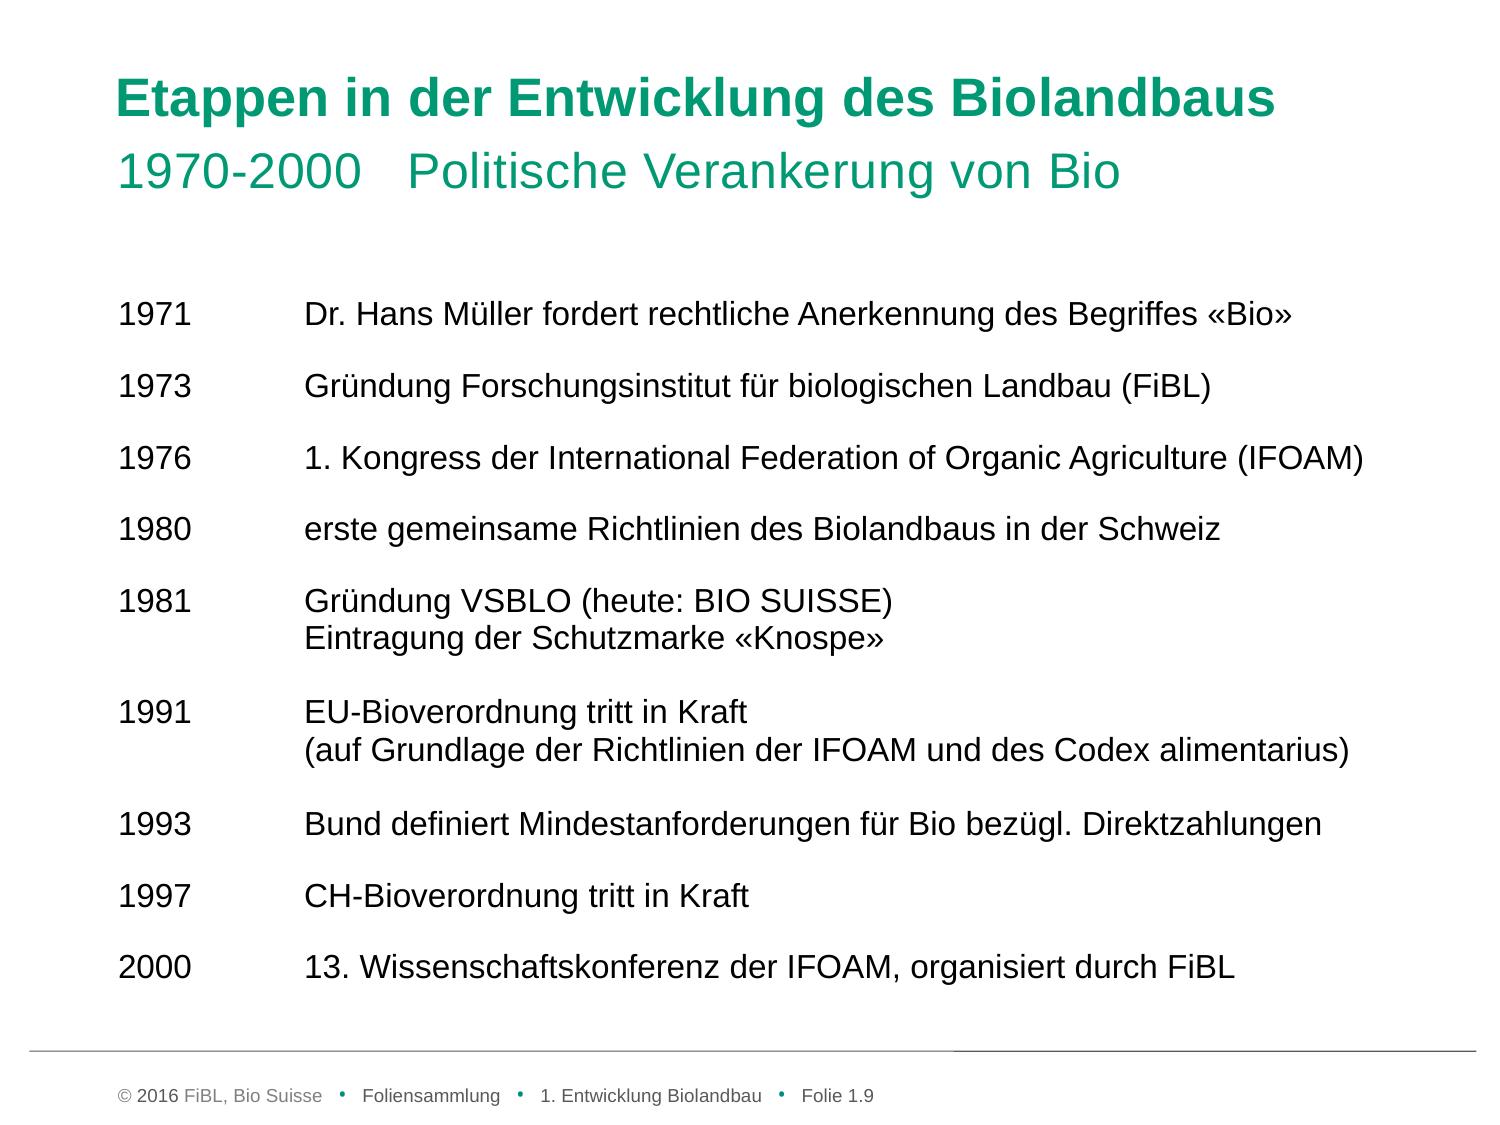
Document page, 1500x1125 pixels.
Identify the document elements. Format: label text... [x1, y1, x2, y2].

table_cell 1991 [103, 687, 289, 798]
table_header Dr. Hans Müller fordert rechtliche Anerkennung des Begriffes «Bio» [289, 288, 1397, 360]
table_cell 13. Wissenschaftskonferenz der IFOAM, organisiert durch FiBL [289, 941, 1397, 1013]
table_cell 1981 [103, 575, 289, 687]
table_cell 1993 [103, 798, 289, 870]
table_cell erste gemeinsame Richtlinien des Biolandbaus in der Schweiz [289, 503, 1397, 575]
table_cell Bund definiert Mindestanforderungen für Bio bezügl. Direktzahlungen [289, 798, 1397, 870]
table_cell 1980 [103, 503, 289, 575]
list 1970-2000 Politische Verankerung von Bio [101, 137, 1397, 211]
table_cell 1973 [103, 360, 289, 432]
table_cell 1997 [103, 870, 289, 941]
table_cell Gründung Forschungsinstitut für biologischen Landbau (FiBL) [289, 360, 1397, 432]
title Etappen in der Entwicklung des Biolandbaus [100, 59, 1397, 138]
table_cell 1. Kongress der International Federation of Organic Agriculture (IFOAM) [289, 432, 1397, 503]
table_cell CH-Bioverordnung tritt in Kraft [289, 870, 1397, 941]
table_cell 1976 [103, 432, 289, 503]
table_header 1971 [103, 288, 289, 360]
table_cell Gründung VSBLO (heute: BIO SUISSE) Eintragung der Schutzmarke «Knospe» [289, 575, 1397, 687]
table_cell EU-Bioverordnung tritt in Kraft (auf Grundlage der Richtlinien der IFOAM und des Codex alimentarius) [289, 687, 1397, 798]
table_cell 2000 [103, 941, 289, 1013]
